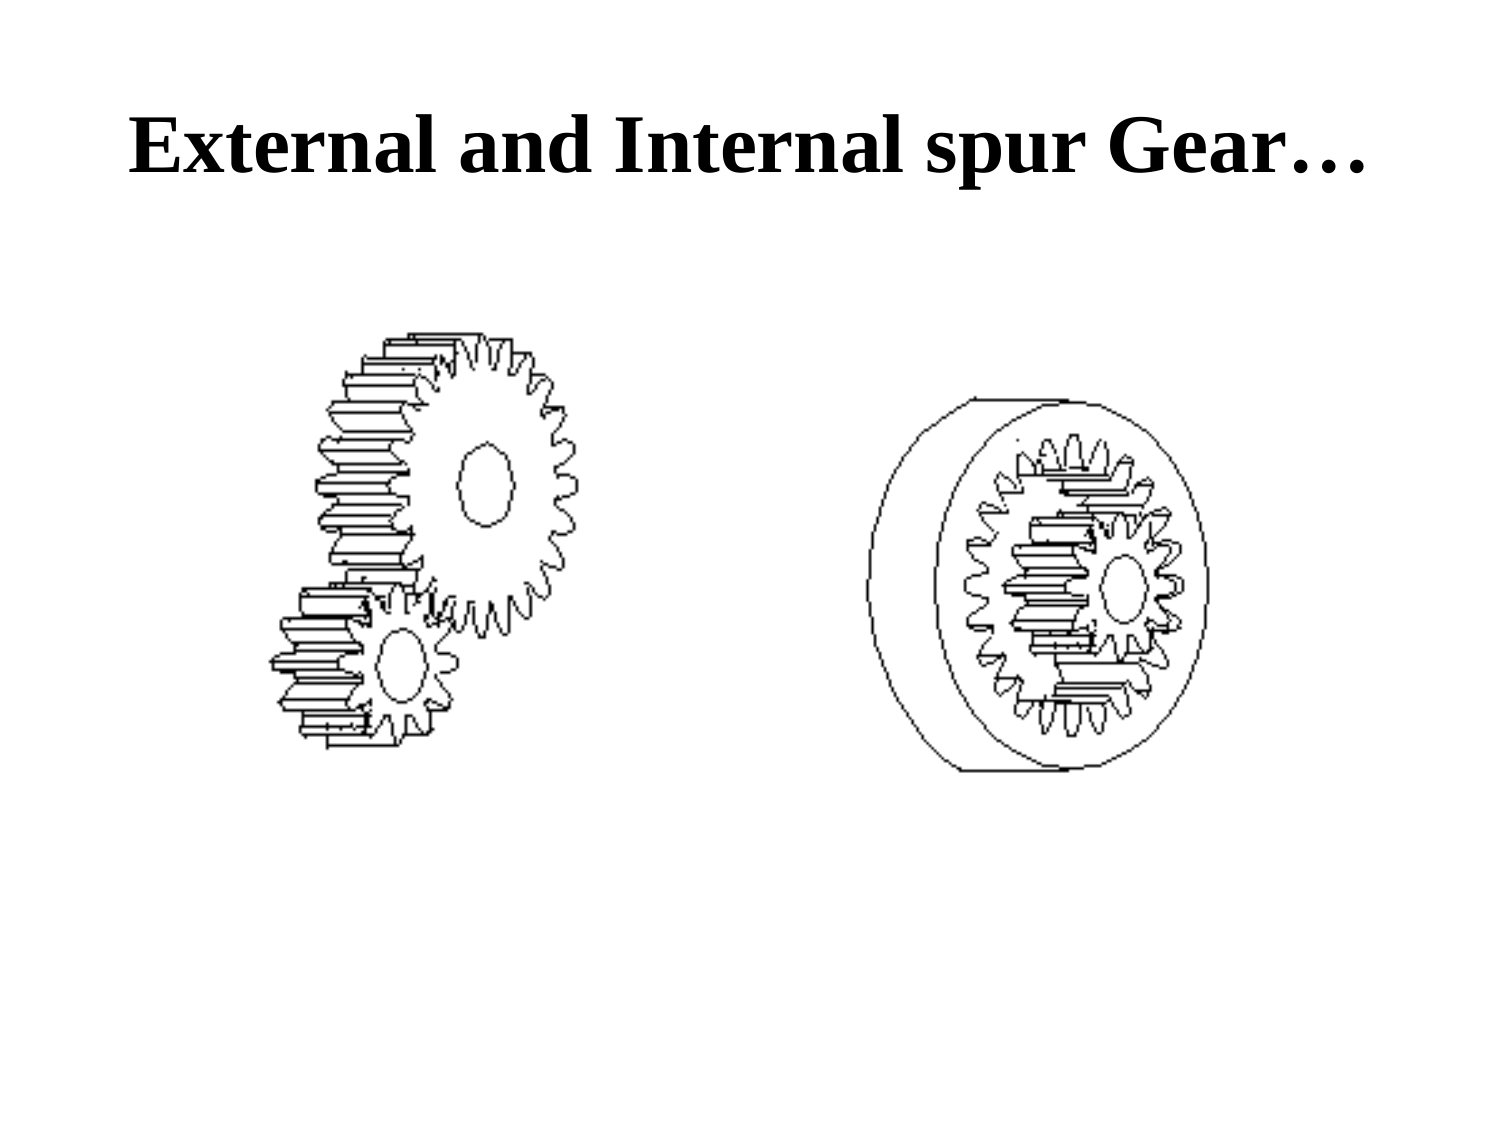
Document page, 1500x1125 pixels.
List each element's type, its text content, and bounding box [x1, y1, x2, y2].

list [259, 312, 598, 765]
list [826, 362, 1271, 813]
title External and Internal spur Gear… [74, 44, 1426, 233]
